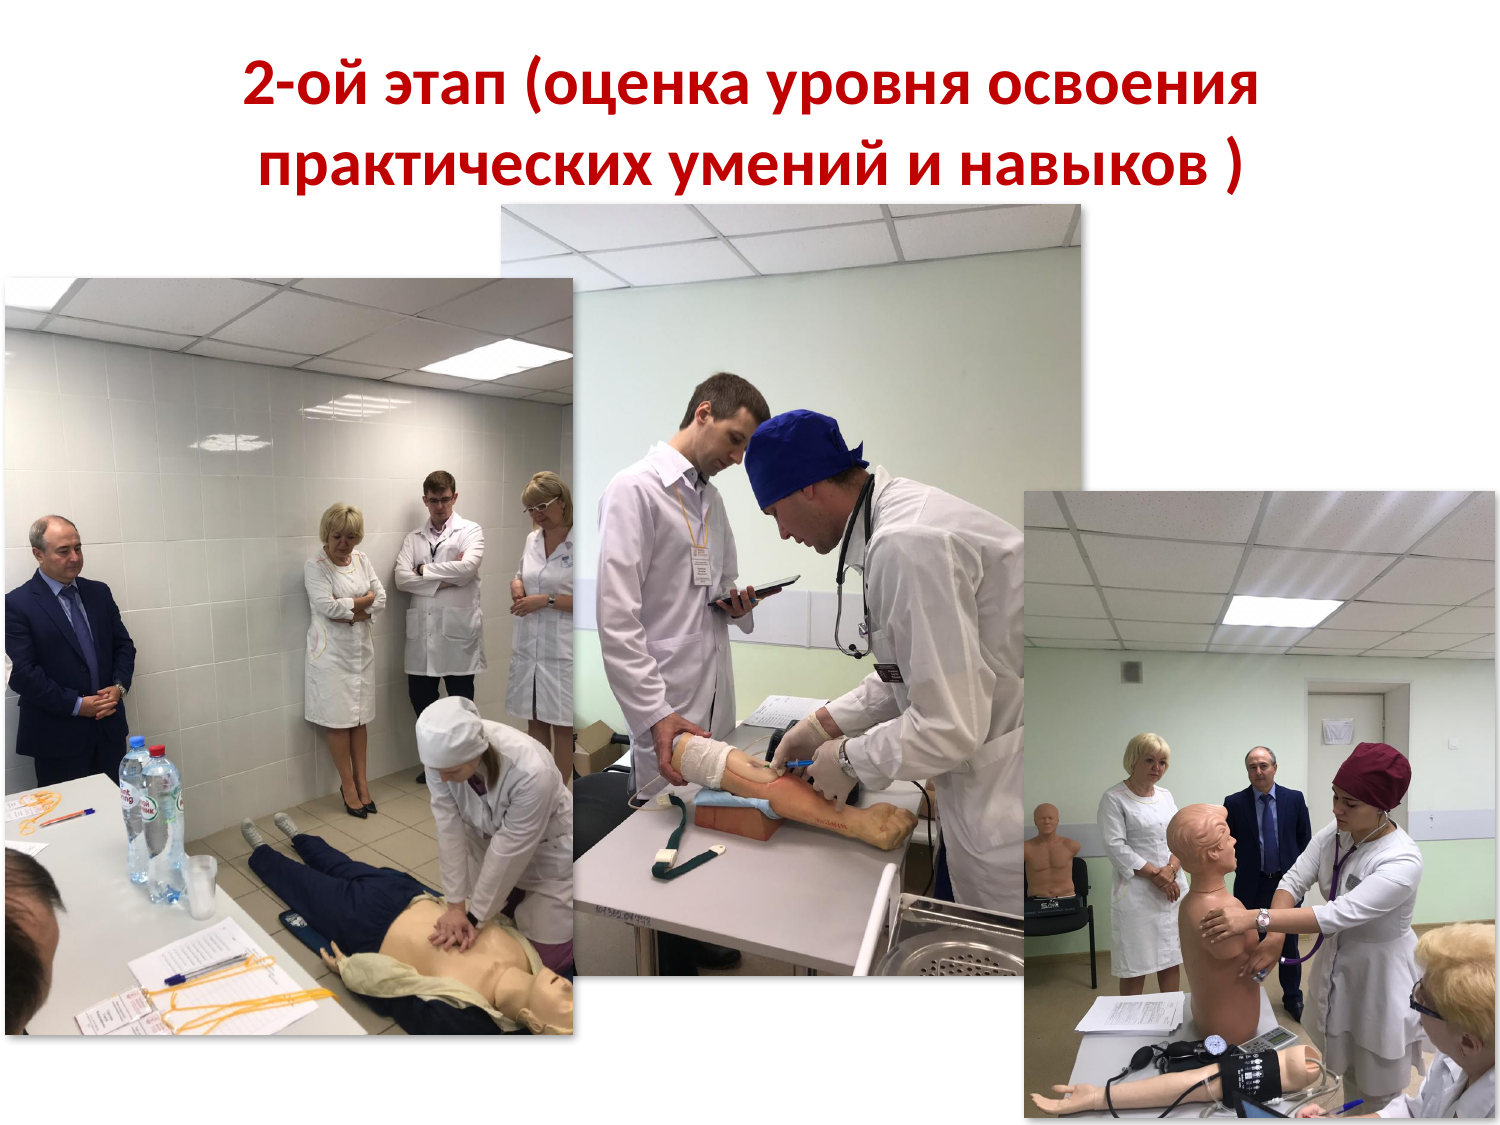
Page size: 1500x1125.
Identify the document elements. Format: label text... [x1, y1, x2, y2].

text_box 2-ой этап (оценка уровня освоения практических умений и навыков ) [89, 30, 1415, 232]
picture [5, 204, 1495, 1118]
